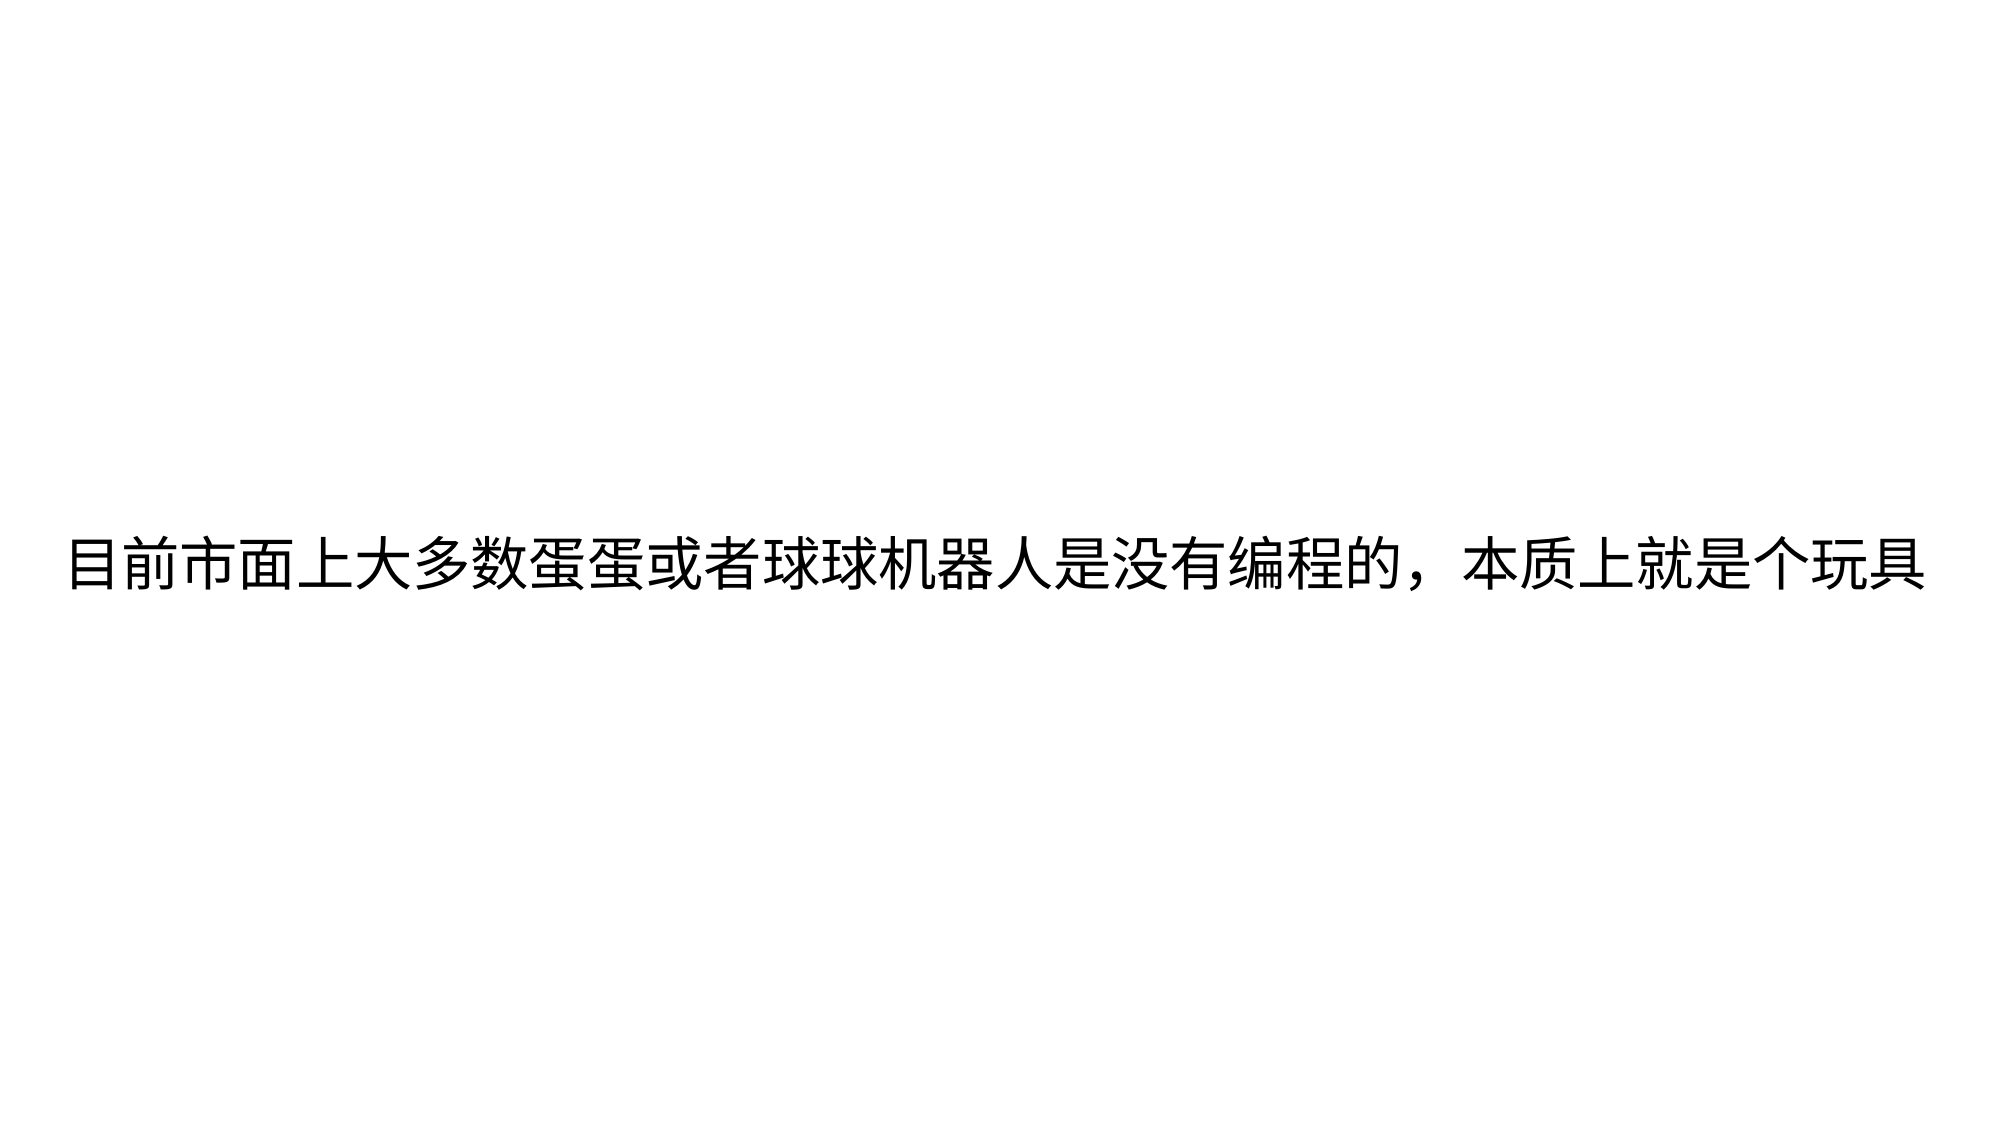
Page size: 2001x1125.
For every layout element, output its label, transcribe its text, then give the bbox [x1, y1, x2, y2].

text_box 目前市面上大多数蛋蛋或者球球机器人是没有编程的，本质上就是个玩具 [48, 519, 1952, 605]
